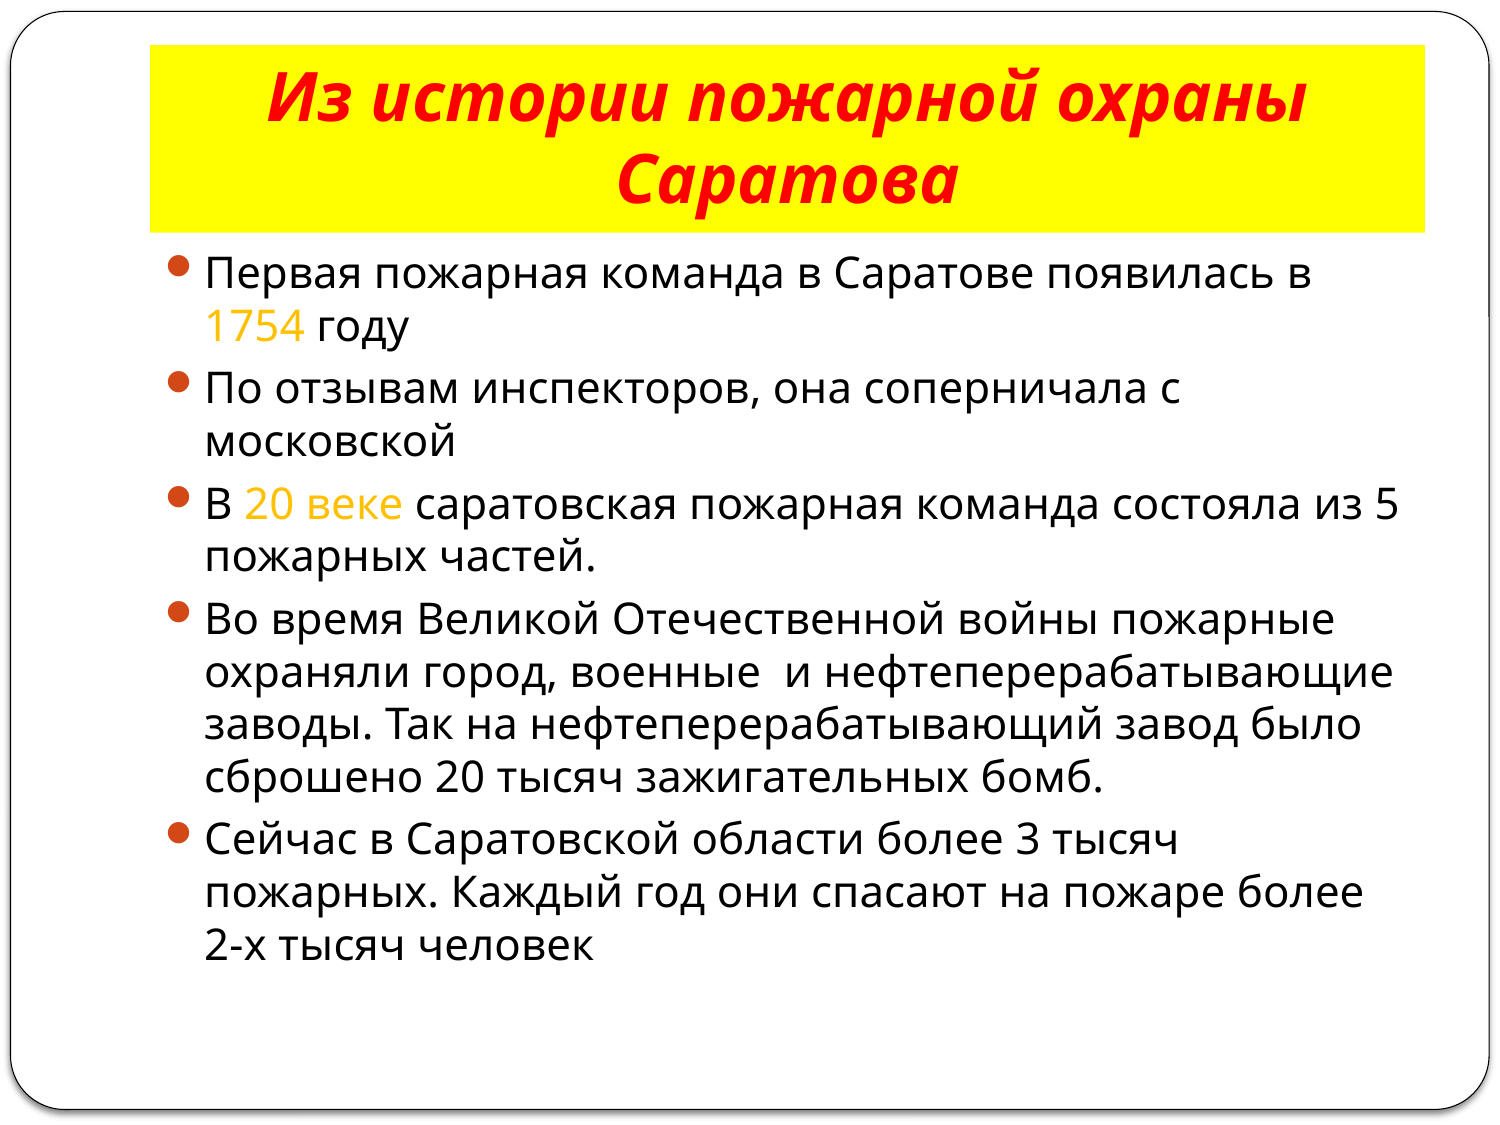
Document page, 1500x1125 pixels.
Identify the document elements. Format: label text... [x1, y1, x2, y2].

list Первая пожарная команда в Саратове появилась в 1754 году По отзывам инспекторов, она соперничала с московской В 20 веке саратовская пожарная команда состояла из 5 пожарных частей. Во время Великой Отечественной войны пожарные охраняли город, военные и нефтеперерабатывающие заводы. Так на нефтеперерабатывающий завод было сброшено 20 тысяч зажигательных бомб. Сейчас в Саратовской области более 3 тысяч пожарных. Каждый год они спасают на пожаре более 2-х тысяч человек [150, 237, 1425, 988]
title Из истории пожарной охраны Саратова [150, 45, 1425, 233]
